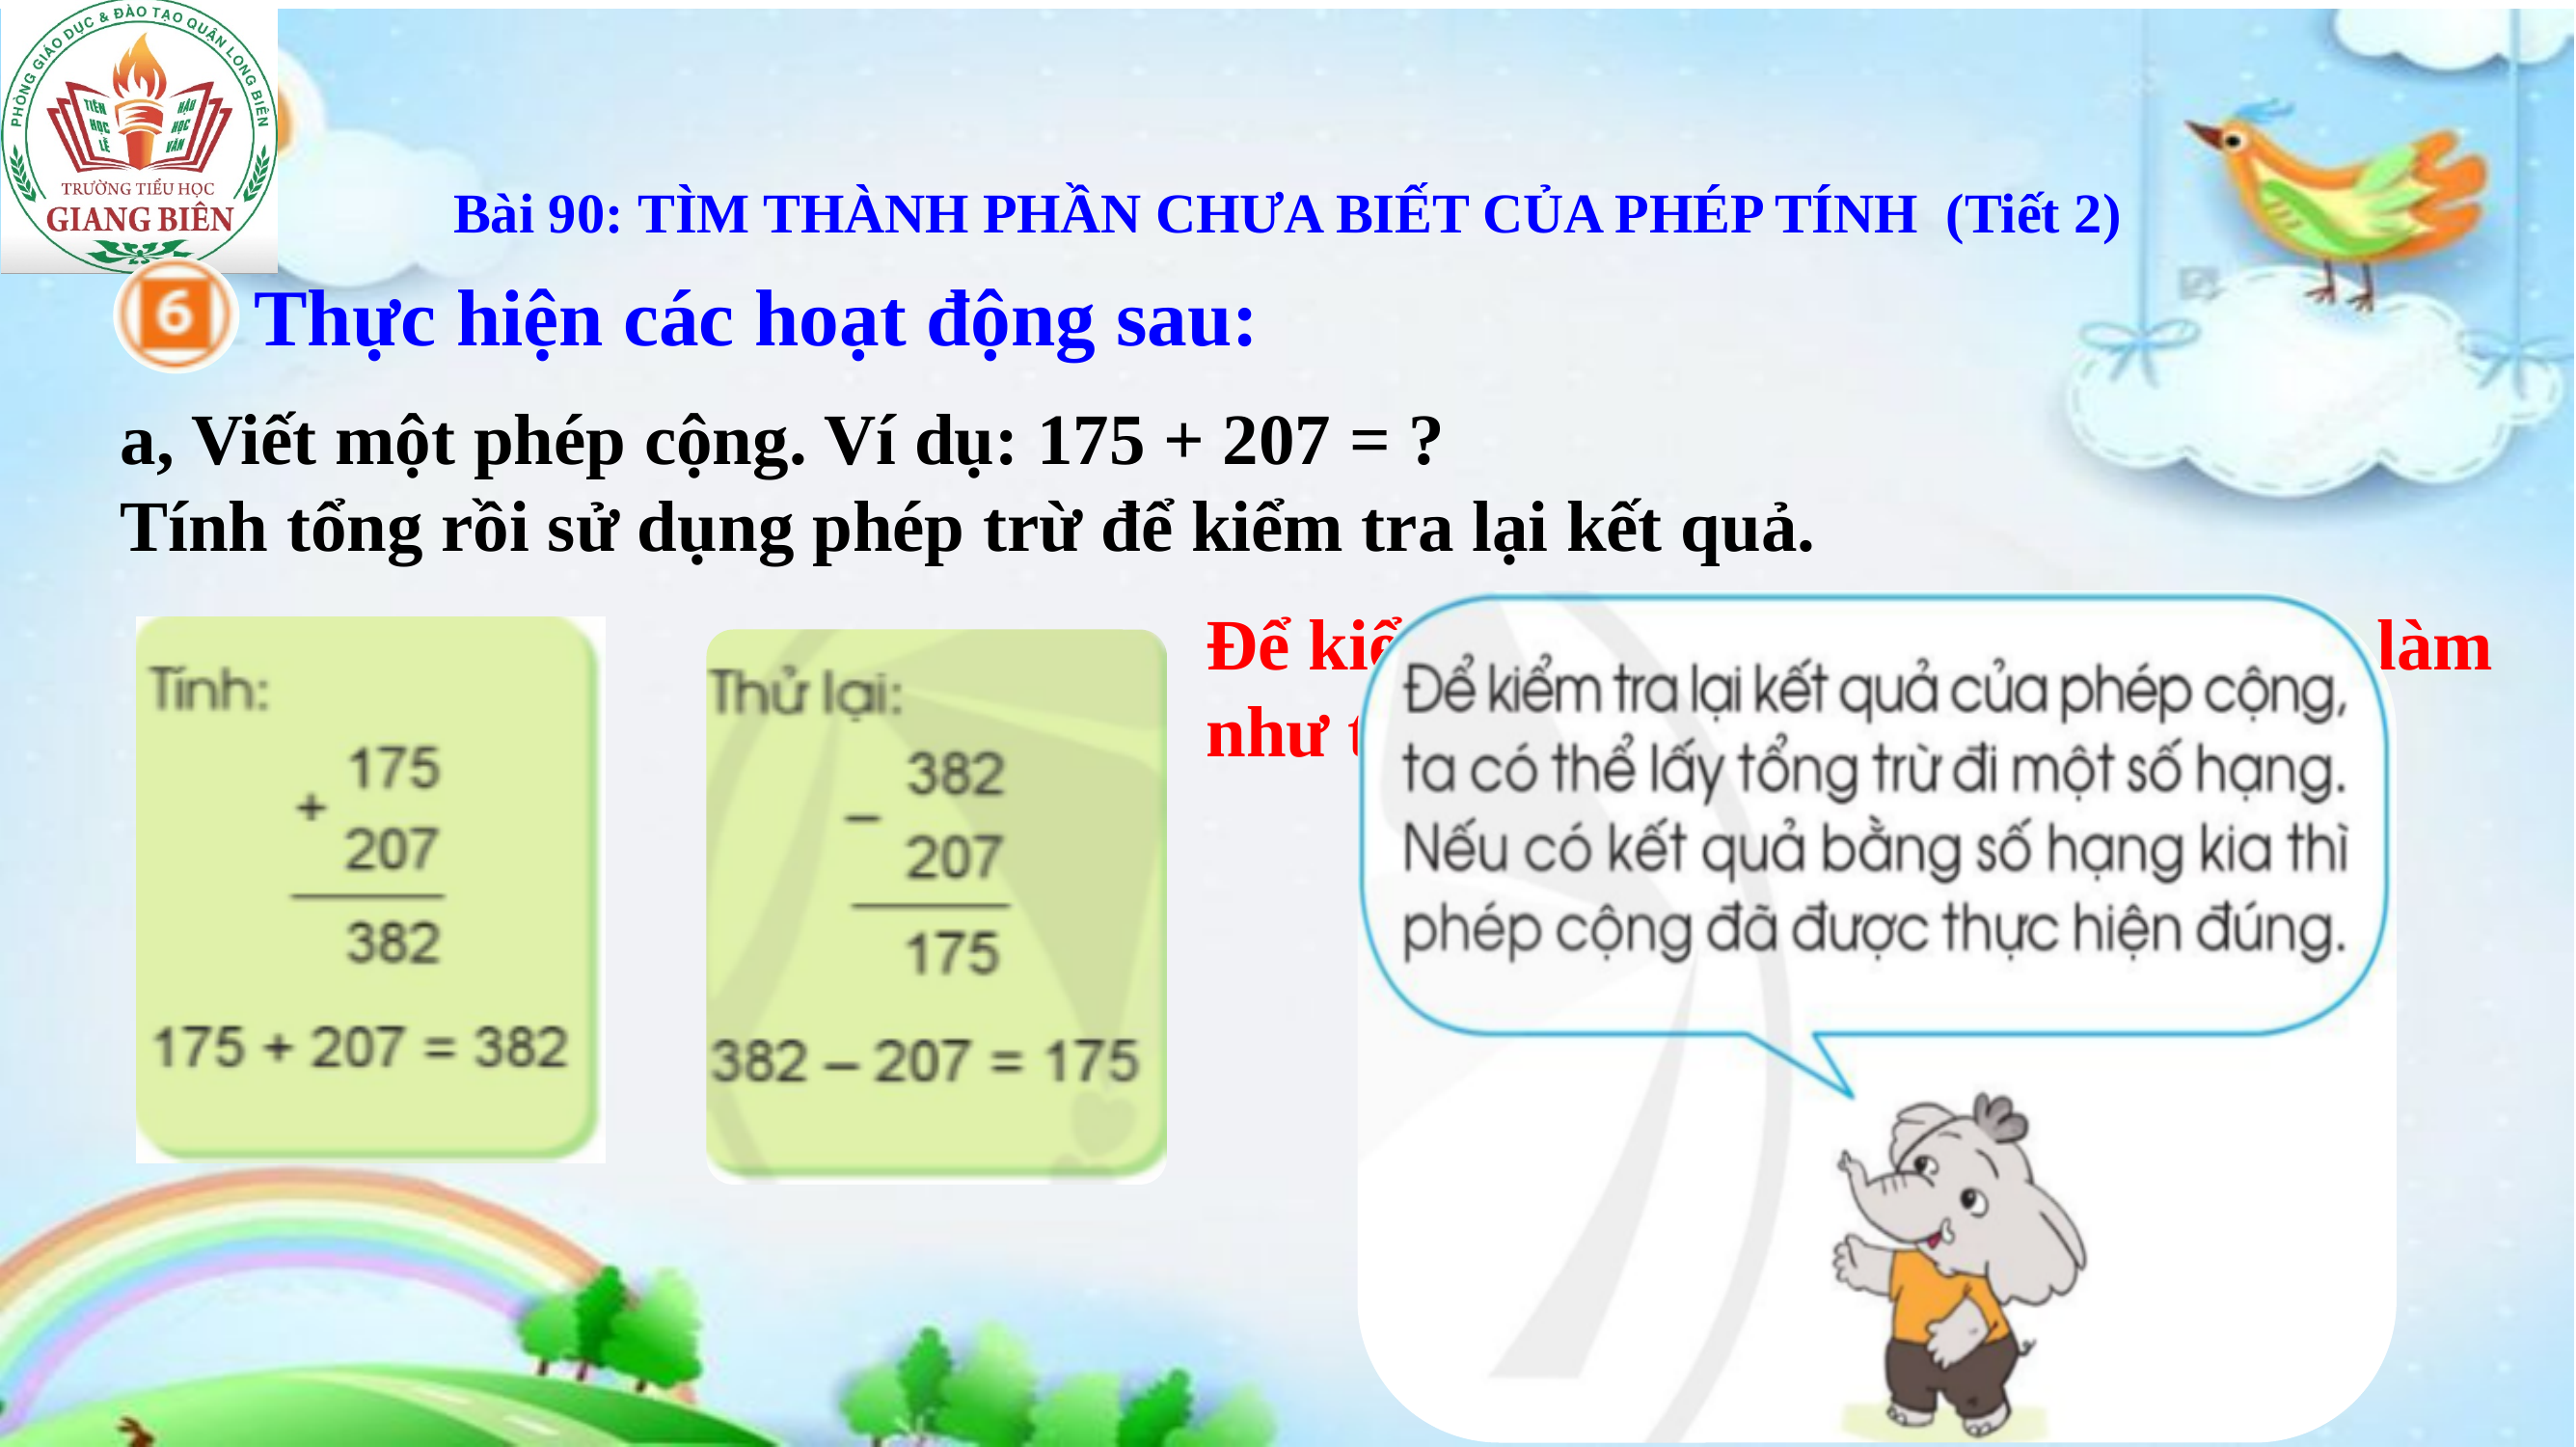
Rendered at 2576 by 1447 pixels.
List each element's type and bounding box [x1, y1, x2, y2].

picture [0, 0, 2576, 1447]
text_box [113, 256, 2336, 374]
